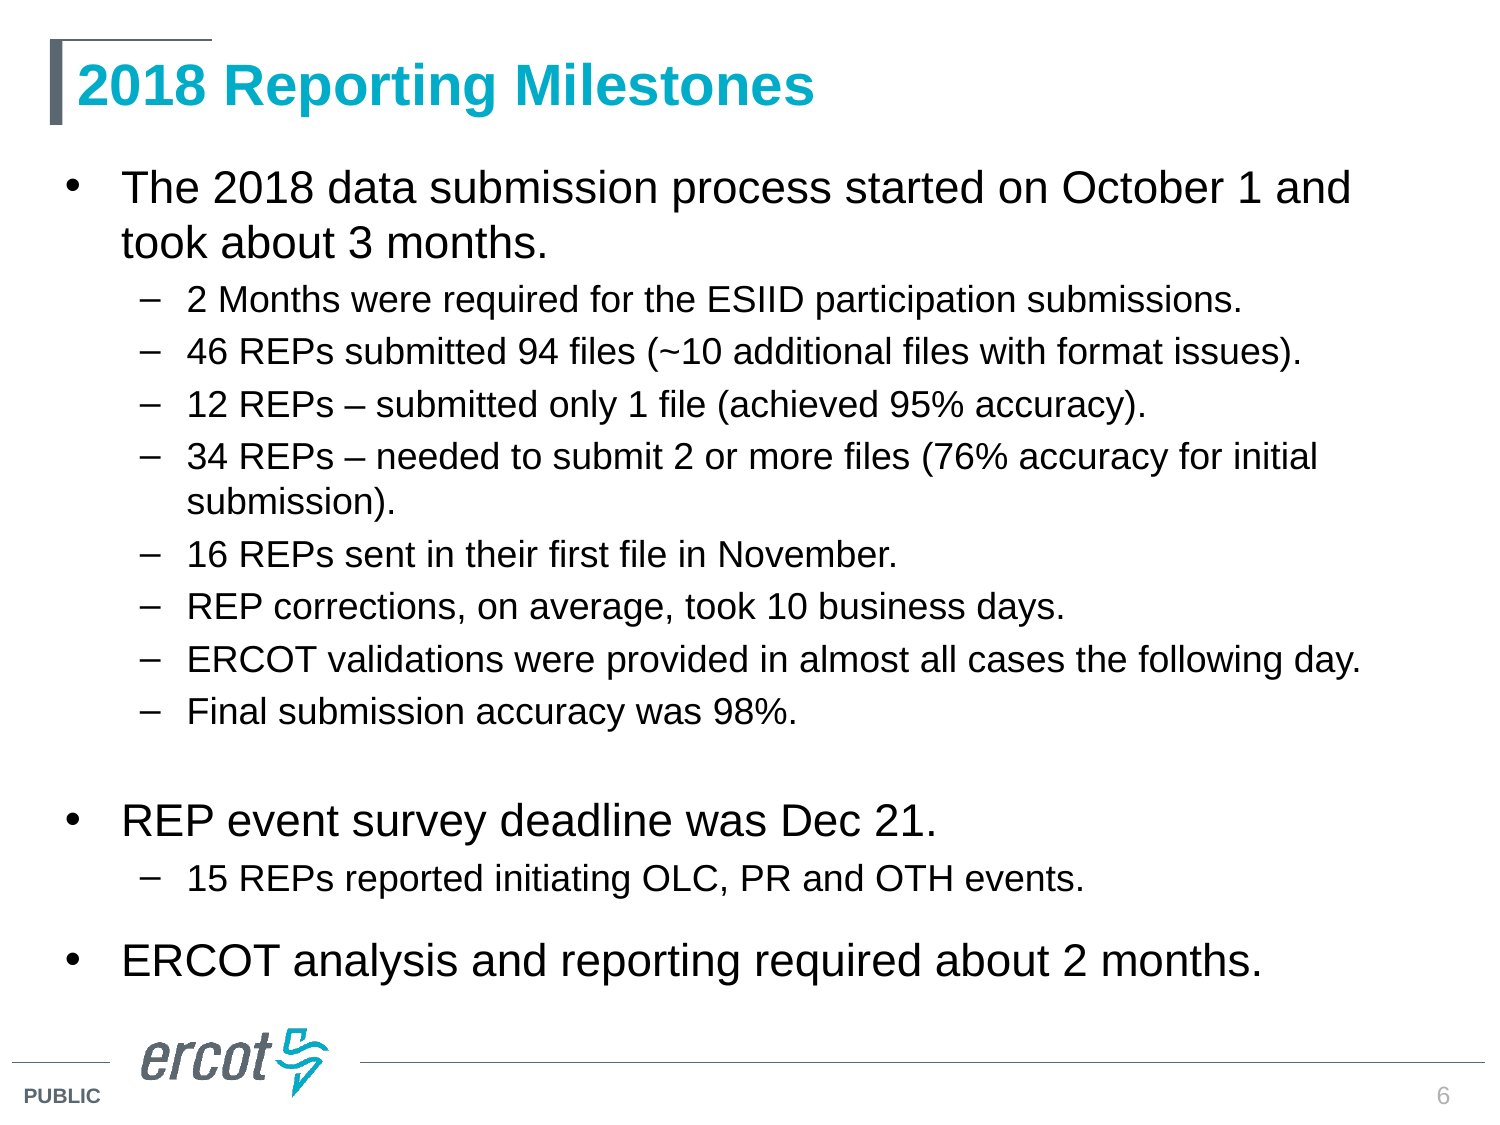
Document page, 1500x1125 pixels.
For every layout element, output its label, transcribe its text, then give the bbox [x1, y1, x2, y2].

title 2018 Reporting Milestones [62, 39, 1450, 125]
slide_number 6 [1400, 1076, 1488, 1113]
picture [137, 1024, 332, 1100]
list The 2018 data submission process started on October 1 and took about 3 months. 2 Months were required for the ESIID participation submissions. 46 REPs submitted 94 files (~10 additional files with format issues). 12 REPs – submitted only 1 file (achieved 95% accuracy). 34 REPs – needed to submit 2 or more files (76% accuracy for initial submission). 16 REPs sent in their first file in November. REP corrections, on average, took 10 business days. ERCOT validations were provided in almost all cases the following day. Final submission accuracy was 98%. REP event survey deadline was Dec 21. 15 REPs reported initiating OLC, PR and OTH events. ERCOT analysis and reporting required about 2 months. [50, 149, 1450, 917]
